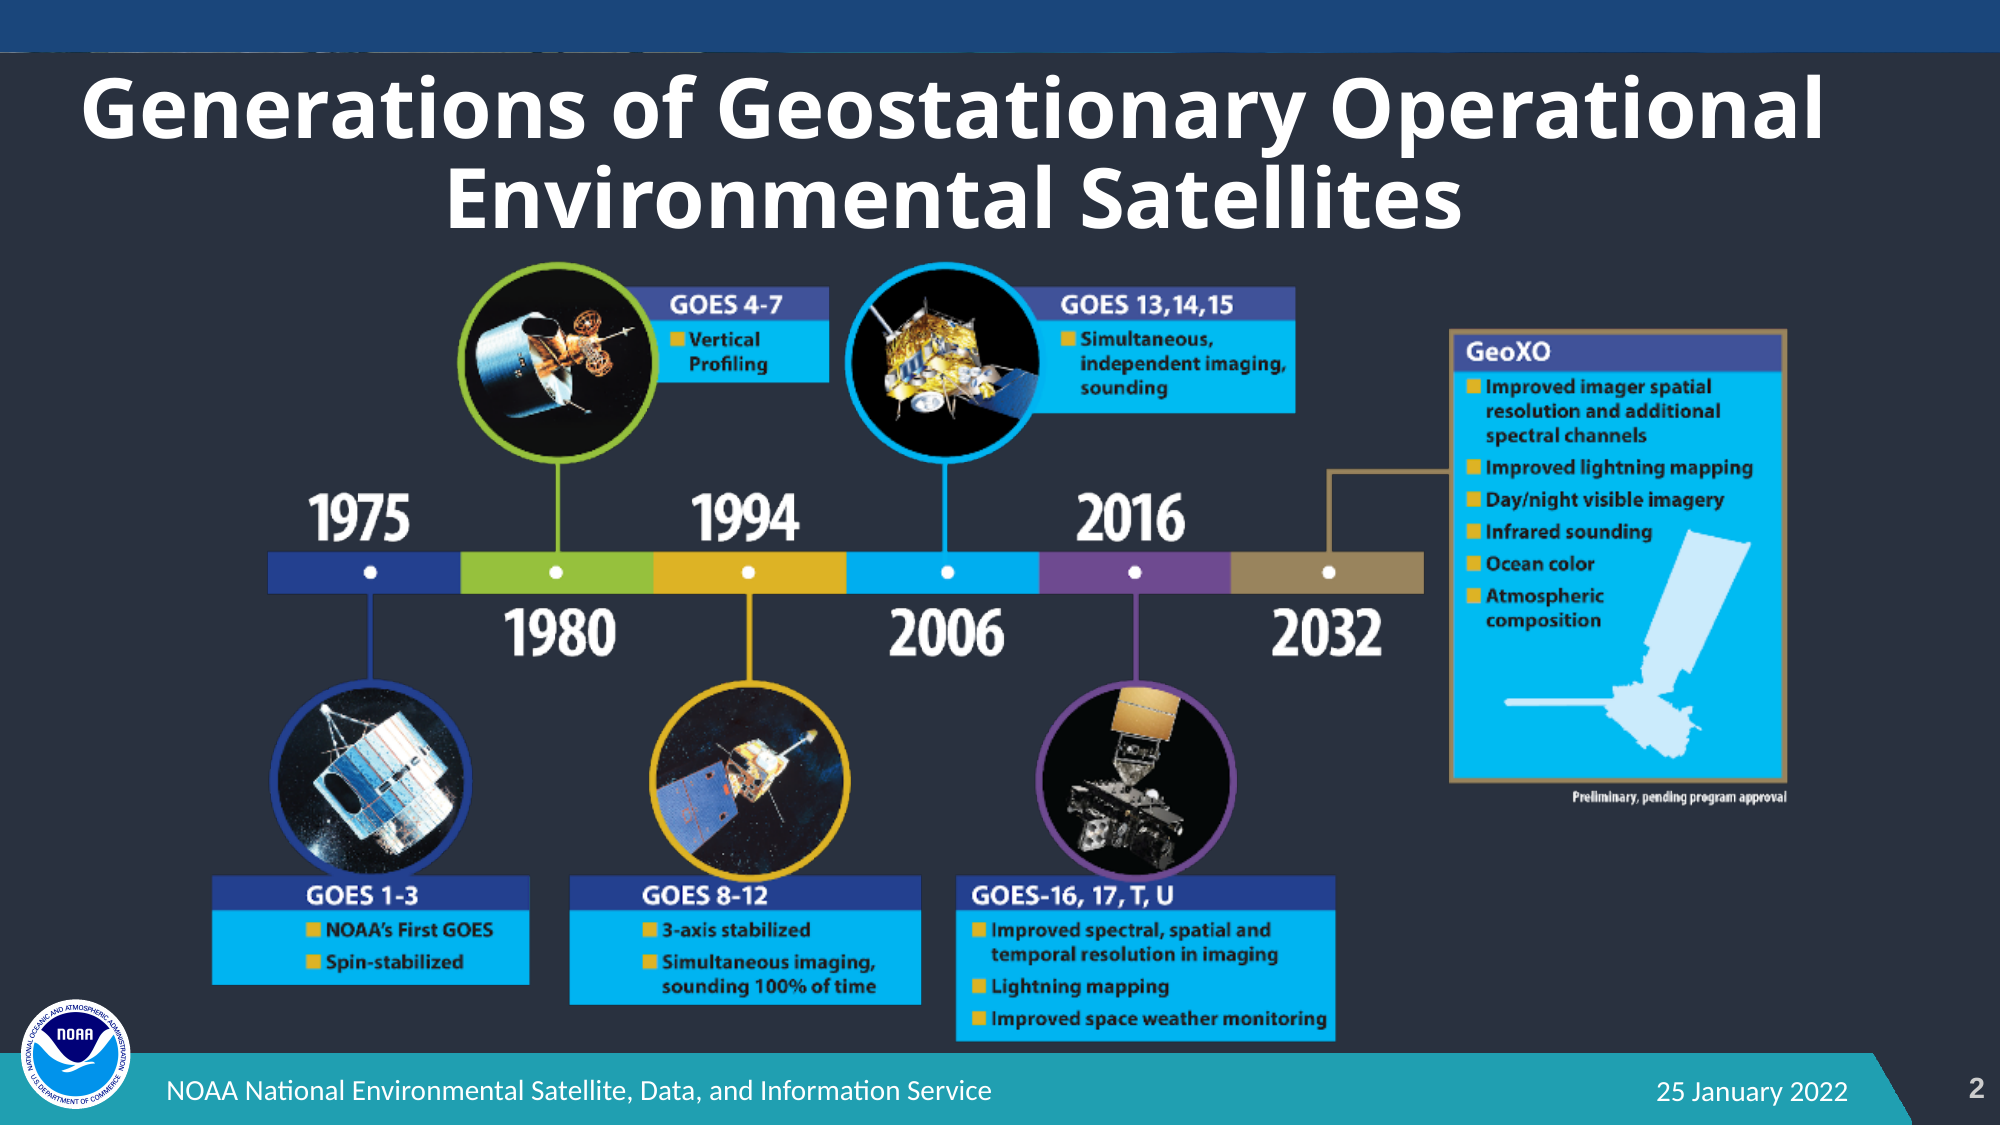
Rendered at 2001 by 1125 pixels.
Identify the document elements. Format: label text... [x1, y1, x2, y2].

picture [0, 188, 1912, 1125]
title Generations of Geostationary Operational Environmental Satellites [58, 47, 1849, 265]
